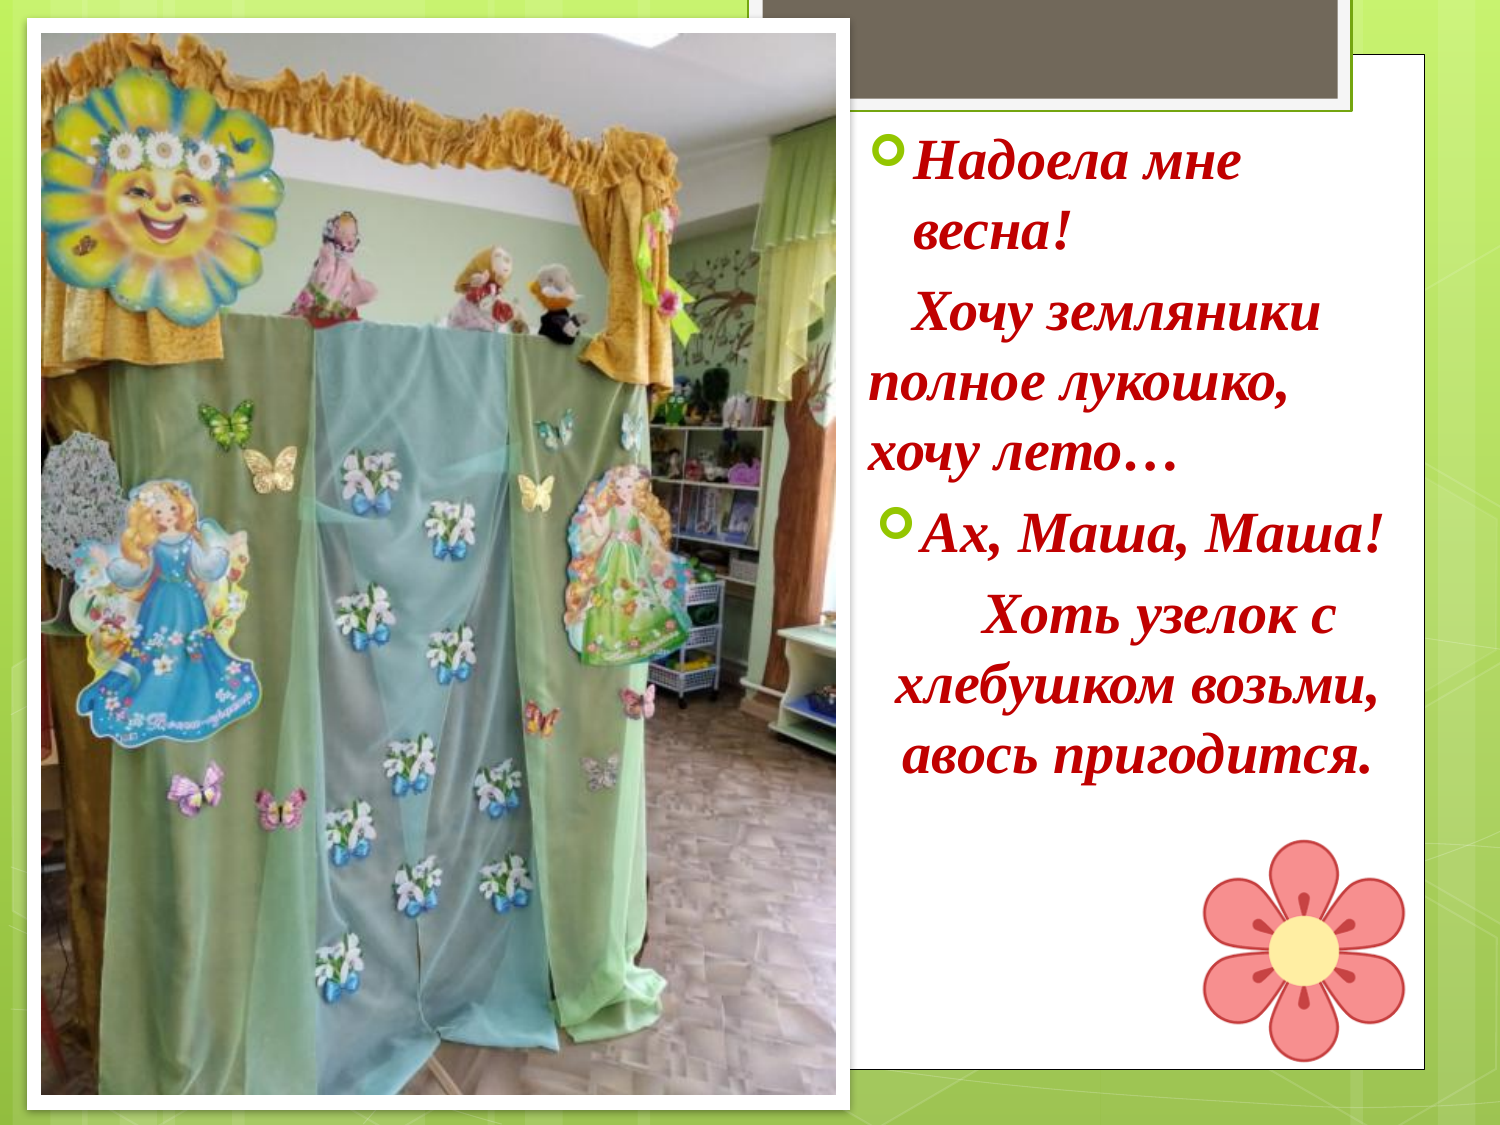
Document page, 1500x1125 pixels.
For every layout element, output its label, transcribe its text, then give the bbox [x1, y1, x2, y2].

list Надоела мне весна! Хочу земляники полное лукошко, хочу лето… Ах, Маша, Маша! Хоть узелок с хлебушком возьми, авось пригодится. [842, 113, 1424, 1125]
picture [40, 32, 837, 1096]
picture [1186, 833, 1421, 1068]
